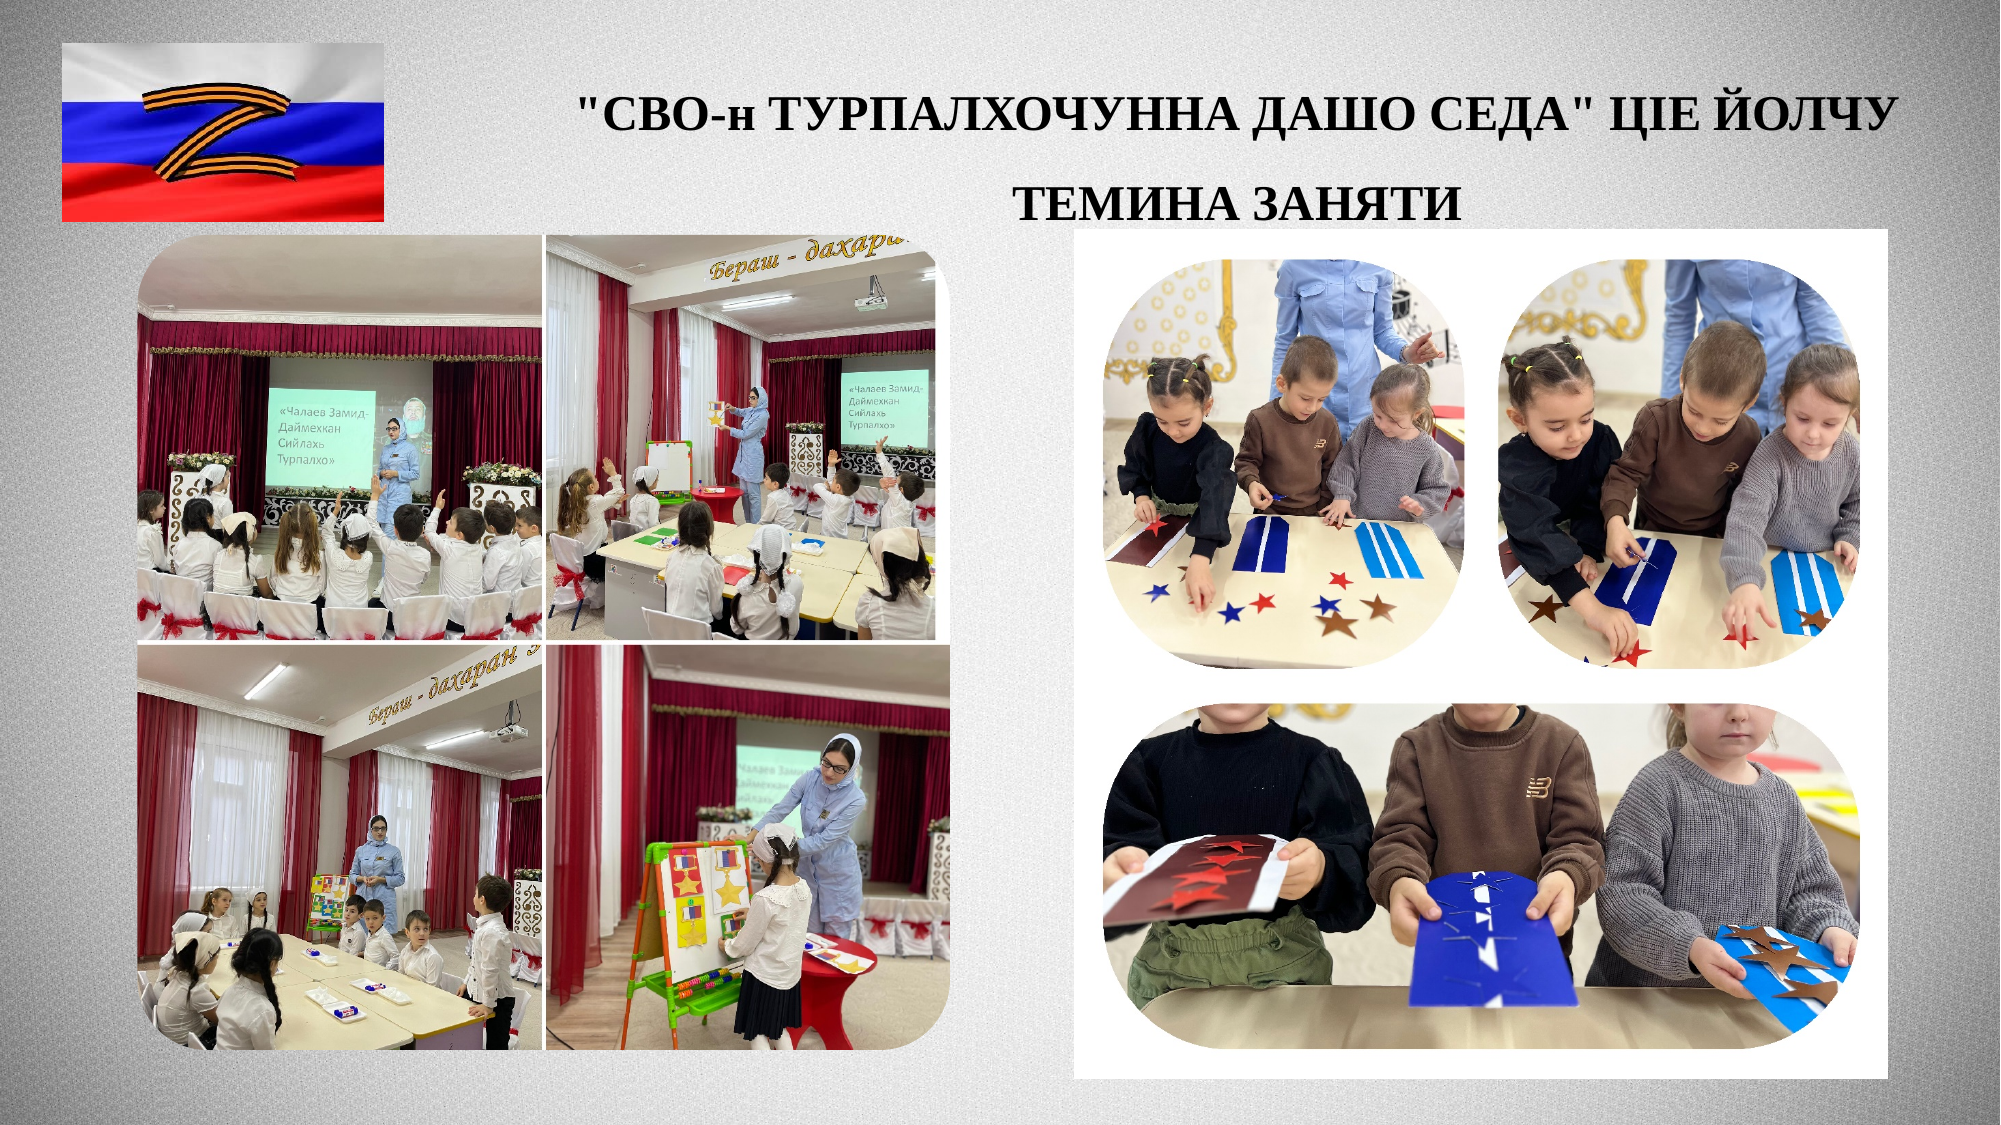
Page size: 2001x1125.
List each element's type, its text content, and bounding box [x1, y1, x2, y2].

picture [0, 0, 2000, 1125]
text_box "СВО-н ТУРПАЛХОЧУННА ДАШО СЕДА" ЦӀЕ ЙОЛЧУ ТЕМИНА ЗАНЯТИ [449, 43, 2000, 238]
